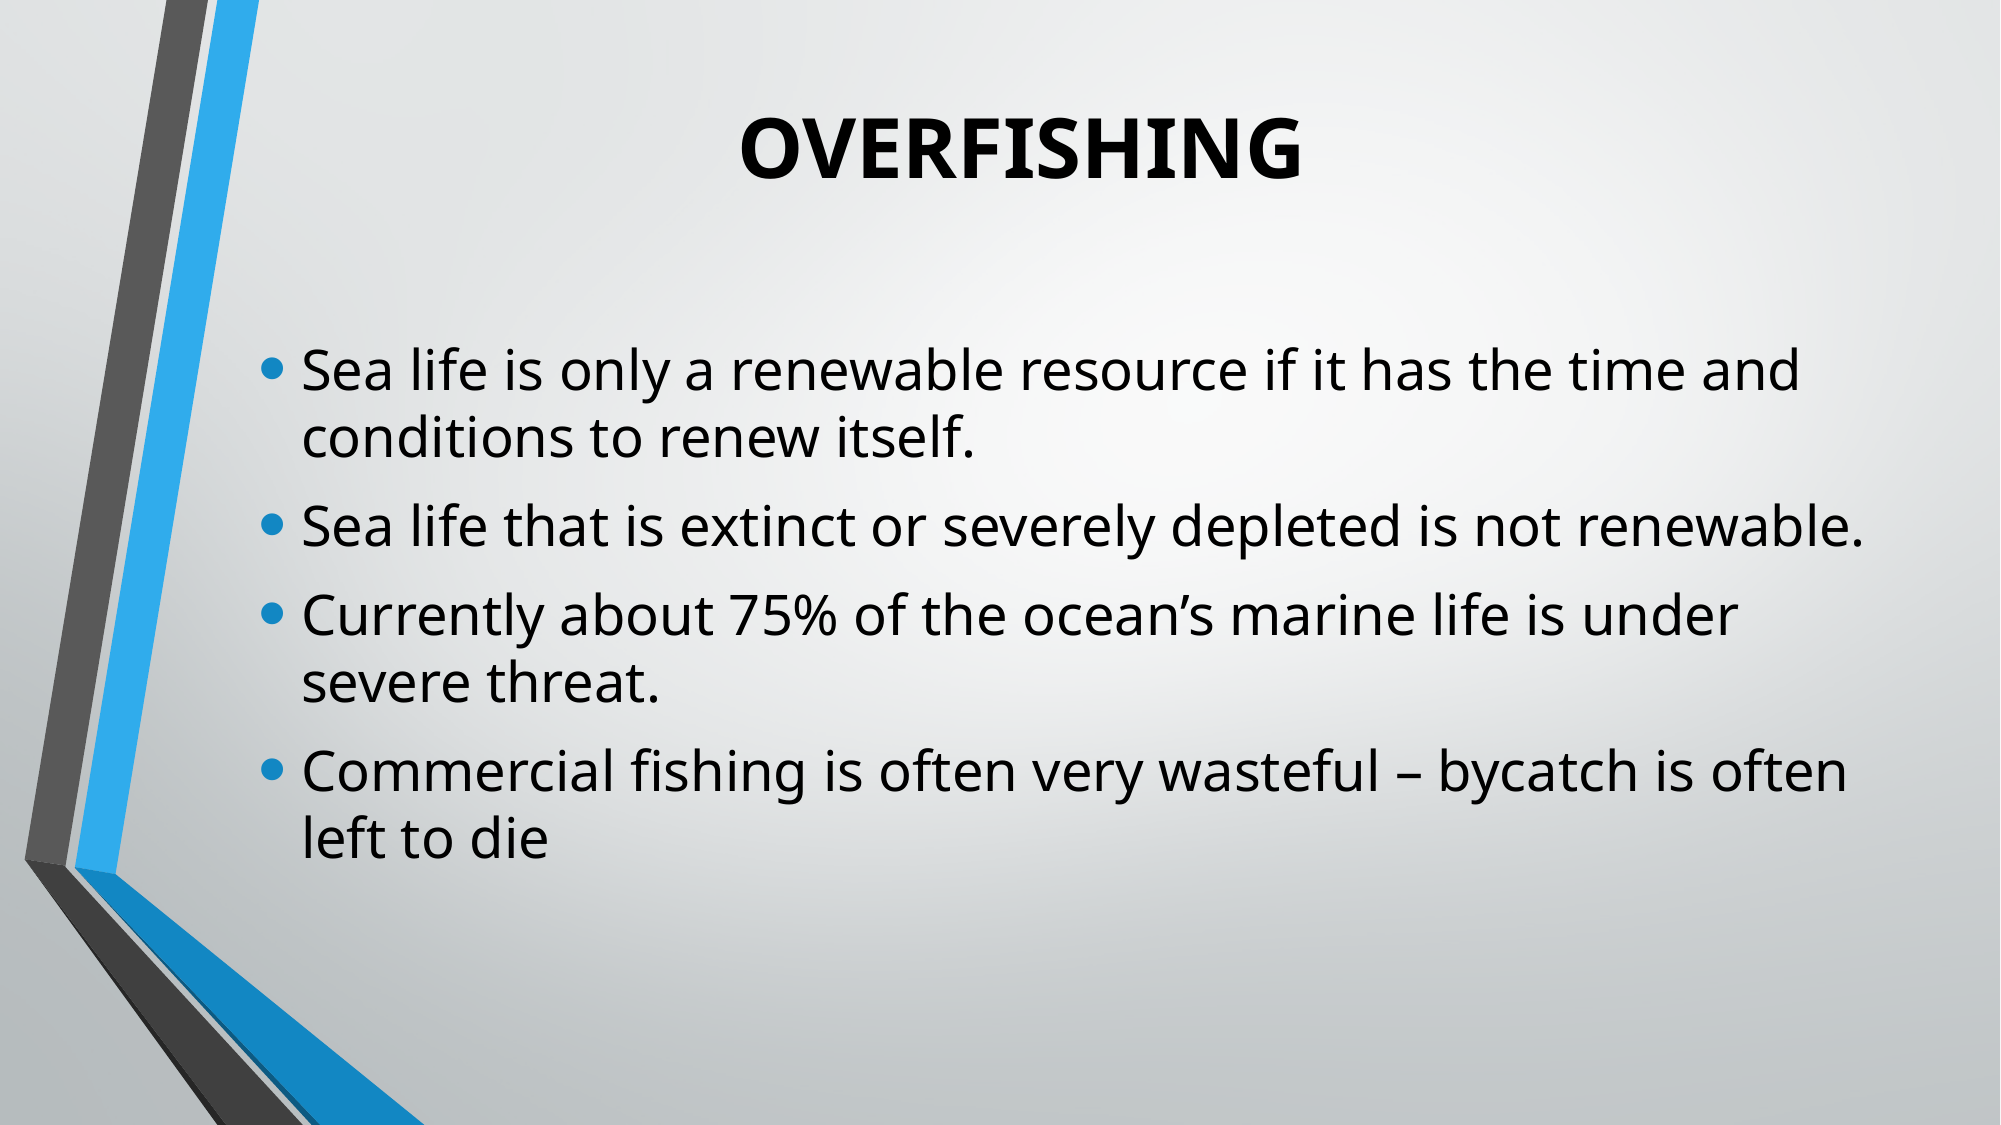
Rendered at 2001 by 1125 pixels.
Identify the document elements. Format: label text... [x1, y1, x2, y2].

list Sea life is only a renewable resource if it has the time and conditions to renew itself. Sea life that is extinct or severely depleted is not renewable. Currently about 75% of the ocean’s marine life is under severe threat. Commercial fishing is often very wasteful – bycatch is often left to die [243, 326, 1887, 950]
title OVERFISHING [199, 43, 1844, 247]
